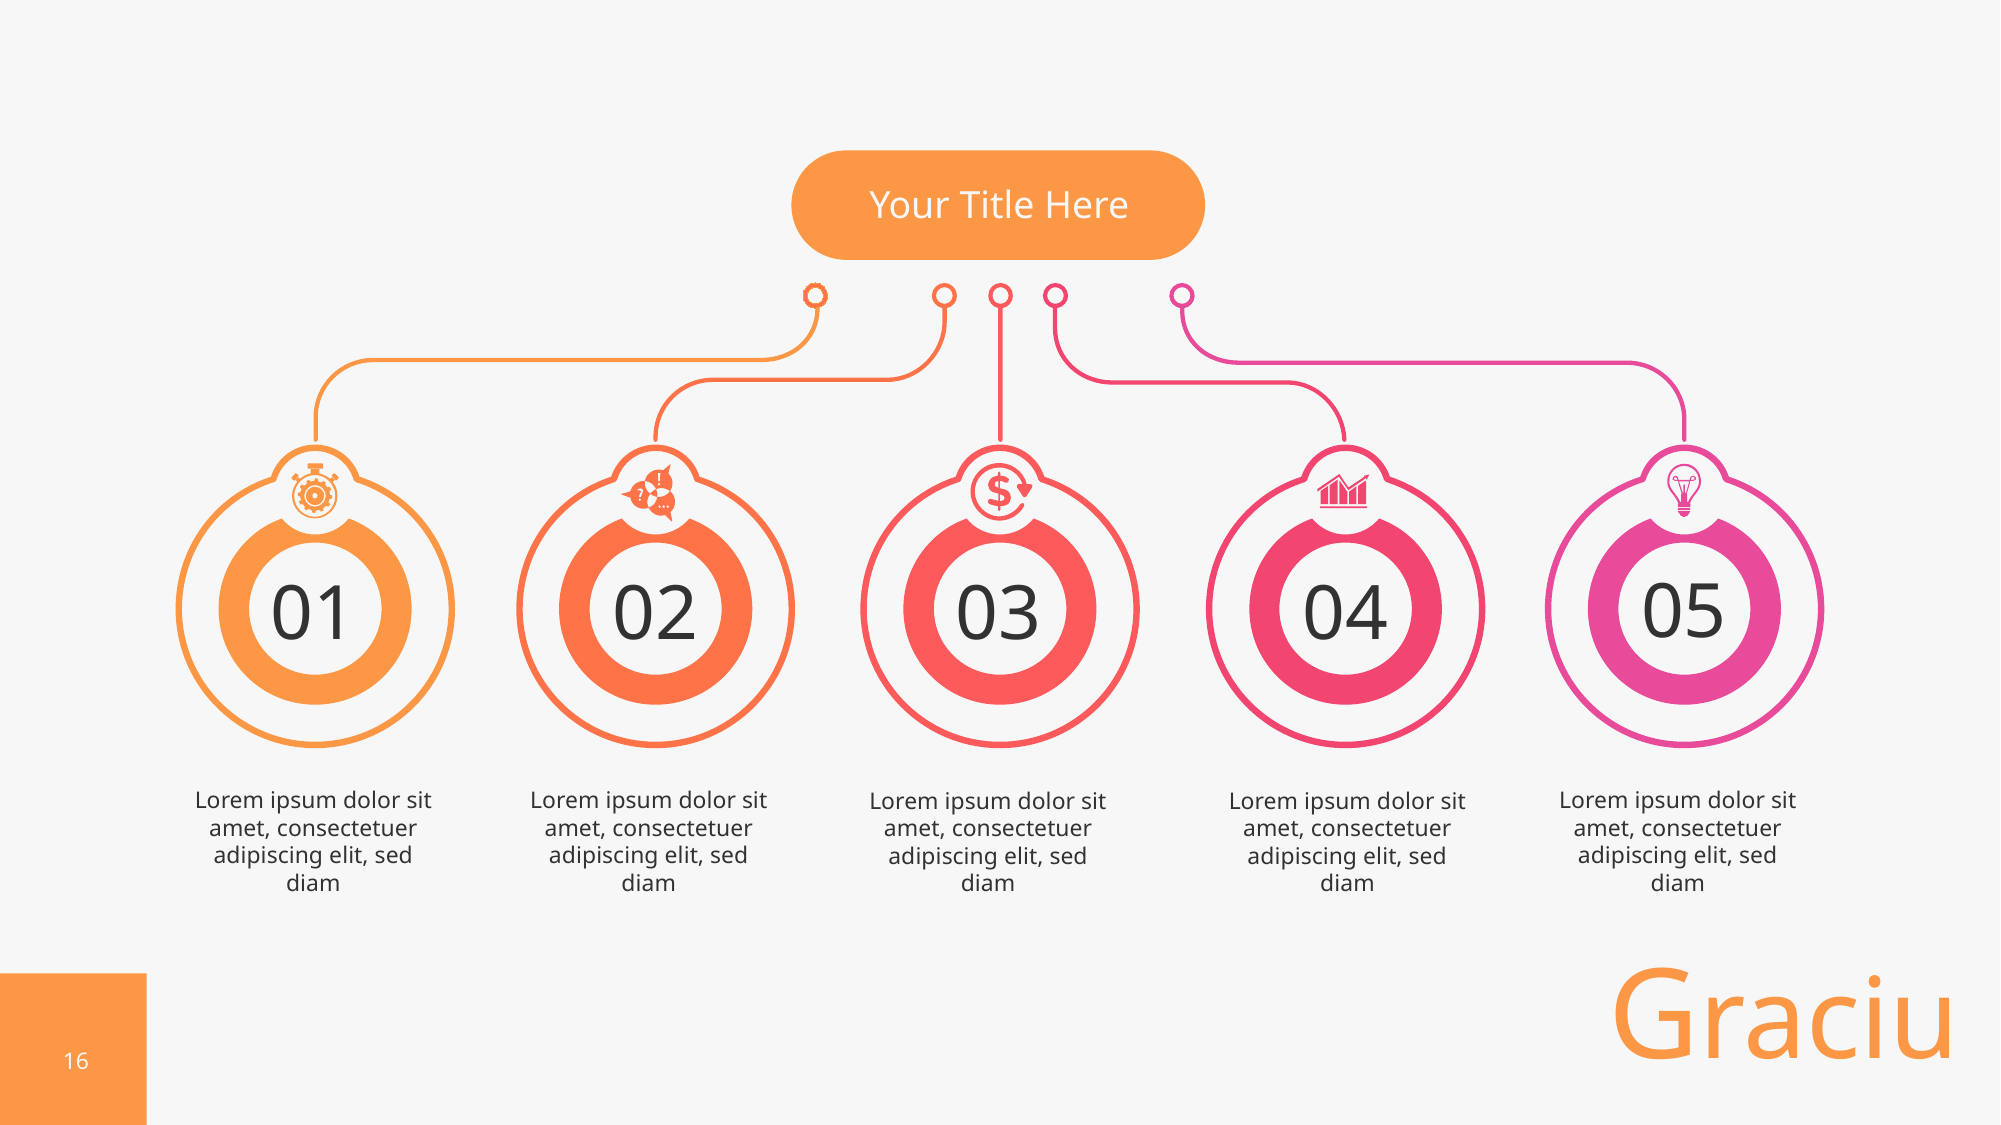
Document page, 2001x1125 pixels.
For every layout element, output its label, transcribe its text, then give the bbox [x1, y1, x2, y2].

text_box Lorem ipsum dolor sit amet, consectetuer adipiscing elit, sed diam [173, 778, 454, 904]
text_box Lorem ipsum dolor sit amet, consectetuer adipiscing elit, sed diam [1207, 779, 1488, 904]
text_box Lorem ipsum dolor sit amet, consectetuer adipiscing elit, sed diam [509, 778, 789, 904]
text_box Lorem ipsum dolor sit amet, consectetuer adipiscing elit, sed diam [1538, 778, 1818, 904]
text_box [175, 150, 1825, 749]
text_box Lorem ipsum dolor sit amet, consectetuer adipiscing elit, sed diam [848, 779, 1128, 904]
text_box Gracius [1593, 926, 2000, 1125]
